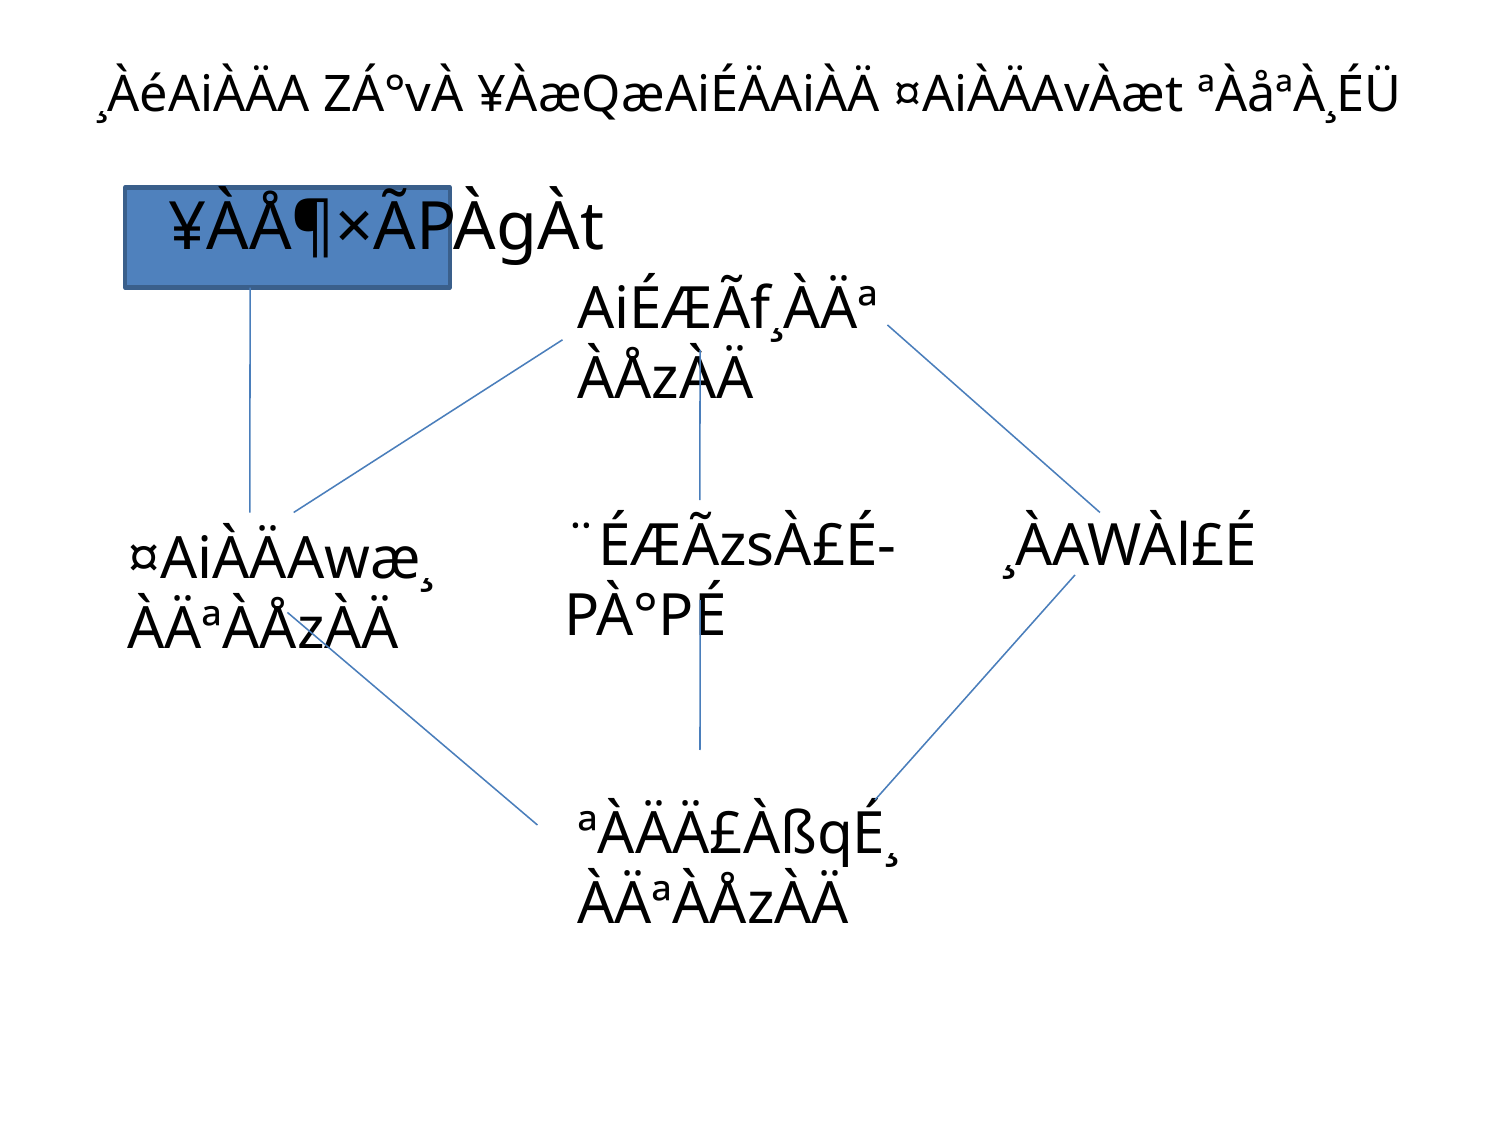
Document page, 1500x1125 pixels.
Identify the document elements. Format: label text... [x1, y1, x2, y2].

text_box ¤AiÀÄAwæ¸ÀÄªÀÅzÀÄ [112, 512, 475, 668]
list ¥ÀÅ¶×ÃPÀgÀt [62, 174, 1413, 1088]
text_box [887, 324, 1101, 513]
text_box ªÀÄÄ£ÀßqÉ¸ÀÄªÀÅzÀÄ [562, 787, 925, 943]
text_box AiÉÆÃf¸ÀÄªÀÅzÀÄ [562, 262, 925, 418]
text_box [287, 612, 538, 826]
title ¸ÀéAiÀÄA ZÁ°vÀ ¥ÀæQæAiÉÄAiÀÄ ¤AiÀÄAvÀæt ªÀåªÀ¸ÉÜ [75, 45, 1425, 138]
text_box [862, 587, 1088, 788]
text_box ¸ÀAWÀl£É [987, 500, 1350, 585]
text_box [324, 274, 532, 544]
text_box ¨ÉÆÃzsÀ£É-PÀ°PÉ [549, 499, 913, 655]
